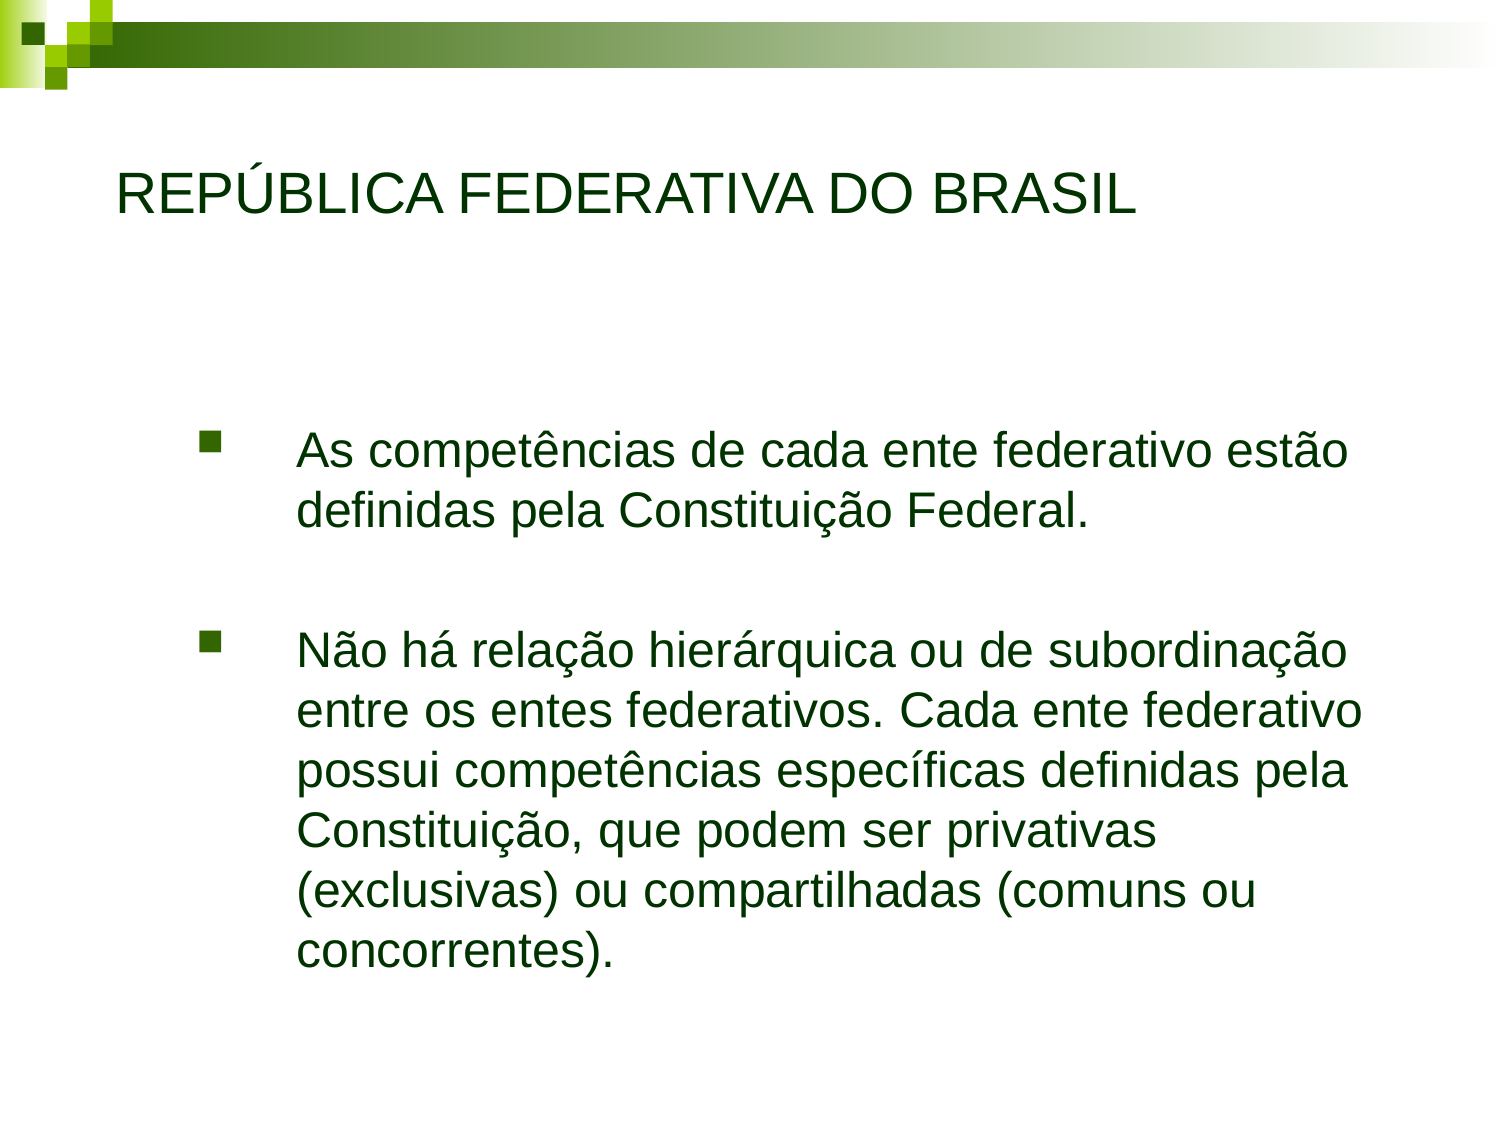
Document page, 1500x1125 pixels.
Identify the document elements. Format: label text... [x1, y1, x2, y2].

title REPÚBLICA FEDERATIVA DO BRASIL [100, 54, 1424, 327]
list As competências de cada ente federativo estão definidas pela Constituição Federal. Não há relação hierárquica ou de subordinação entre os entes federativos. Cada ente federativo possui competências específicas definidas pela Constituição, que podem ser privativas (exclusivas) ou compartilhadas (comuns ou concorrentes). [137, 387, 1412, 999]
